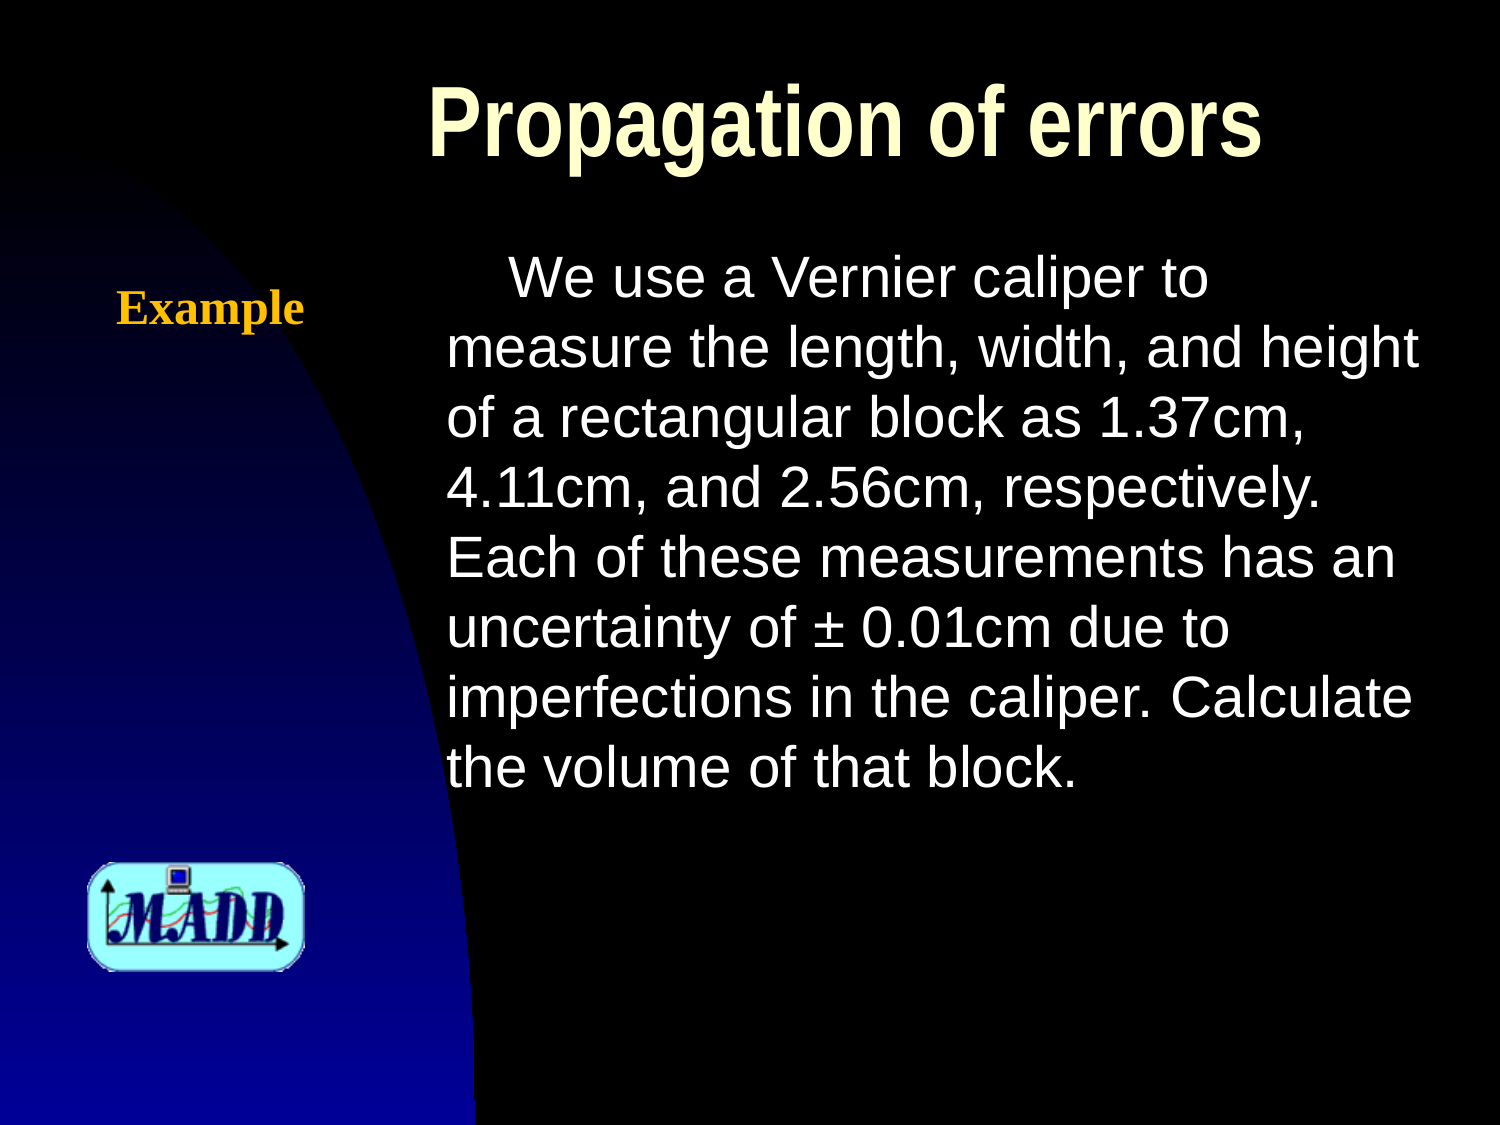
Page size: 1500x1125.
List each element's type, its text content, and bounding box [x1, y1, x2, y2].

picture [87, 862, 305, 973]
text_box Example [101, 267, 321, 342]
title Propagation of errors [412, 37, 1413, 226]
list We use a Vernier caliper to measure the length, width, and height of a rectangular block as 1.37cm, 4.11cm, and 2.56cm, respectively. Each of these measurements has an uncertainty of ± 0.01cm due to imperfections in the caliper. Calculate the volume of that block. [430, 231, 1451, 907]
